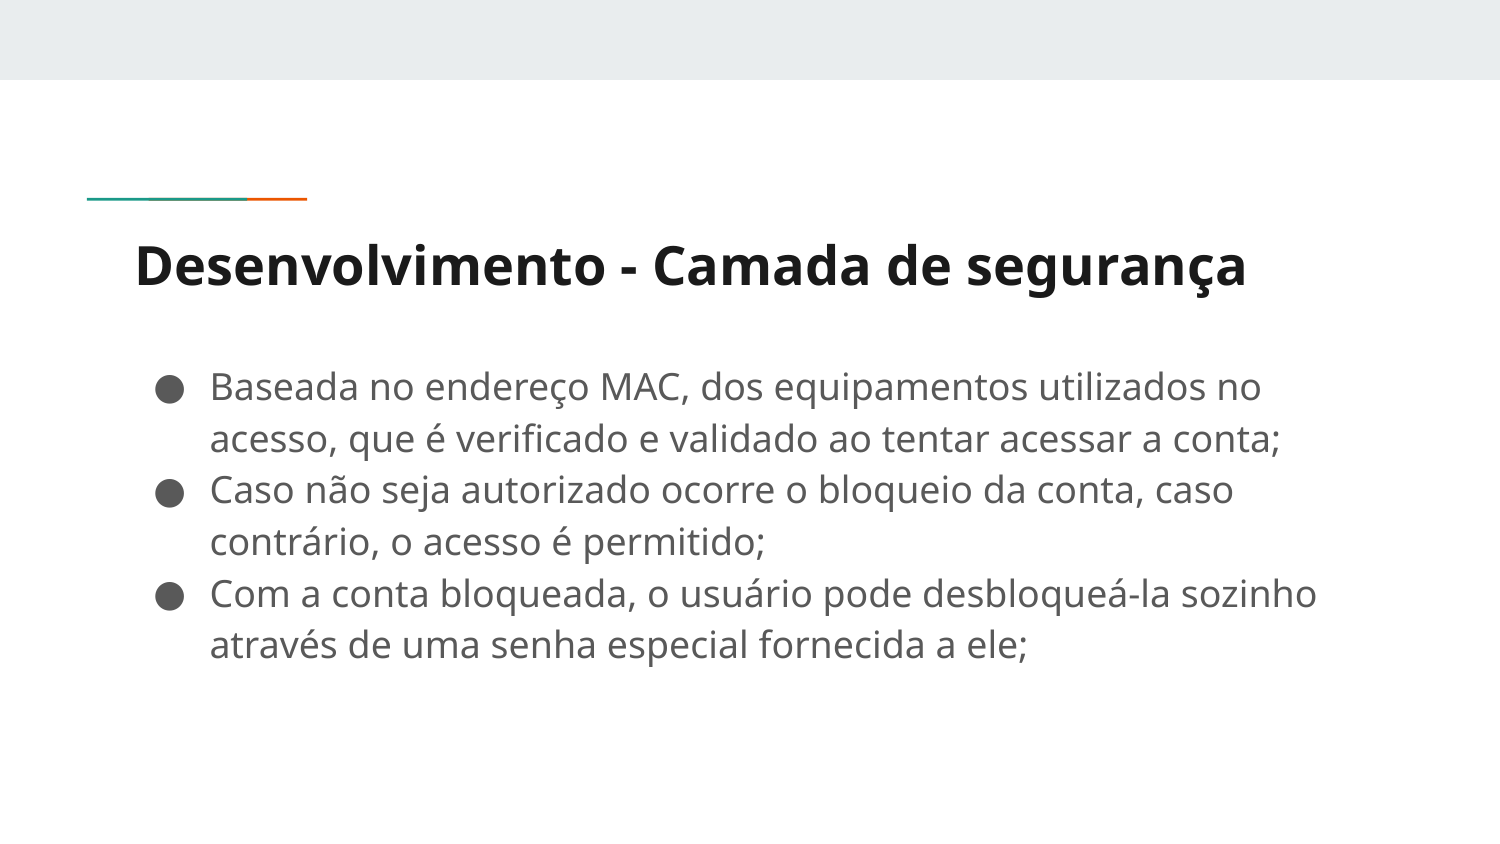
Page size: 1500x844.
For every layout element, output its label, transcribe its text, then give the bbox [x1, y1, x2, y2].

list Baseada no endereço MAC, dos equipamentos utilizados no acesso, que é verificado e validado ao tentar acessar a conta; Caso não seja autorizado ocorre o bloqueio da conta, caso contrário, o acesso é permitido; Com a conta bloqueada, o usuário pode desbloqueá-la sozinho através de uma senha especial fornecida a ele; [119, 341, 1381, 712]
title Desenvolvimento - Camada de segurança [119, 216, 1381, 305]
